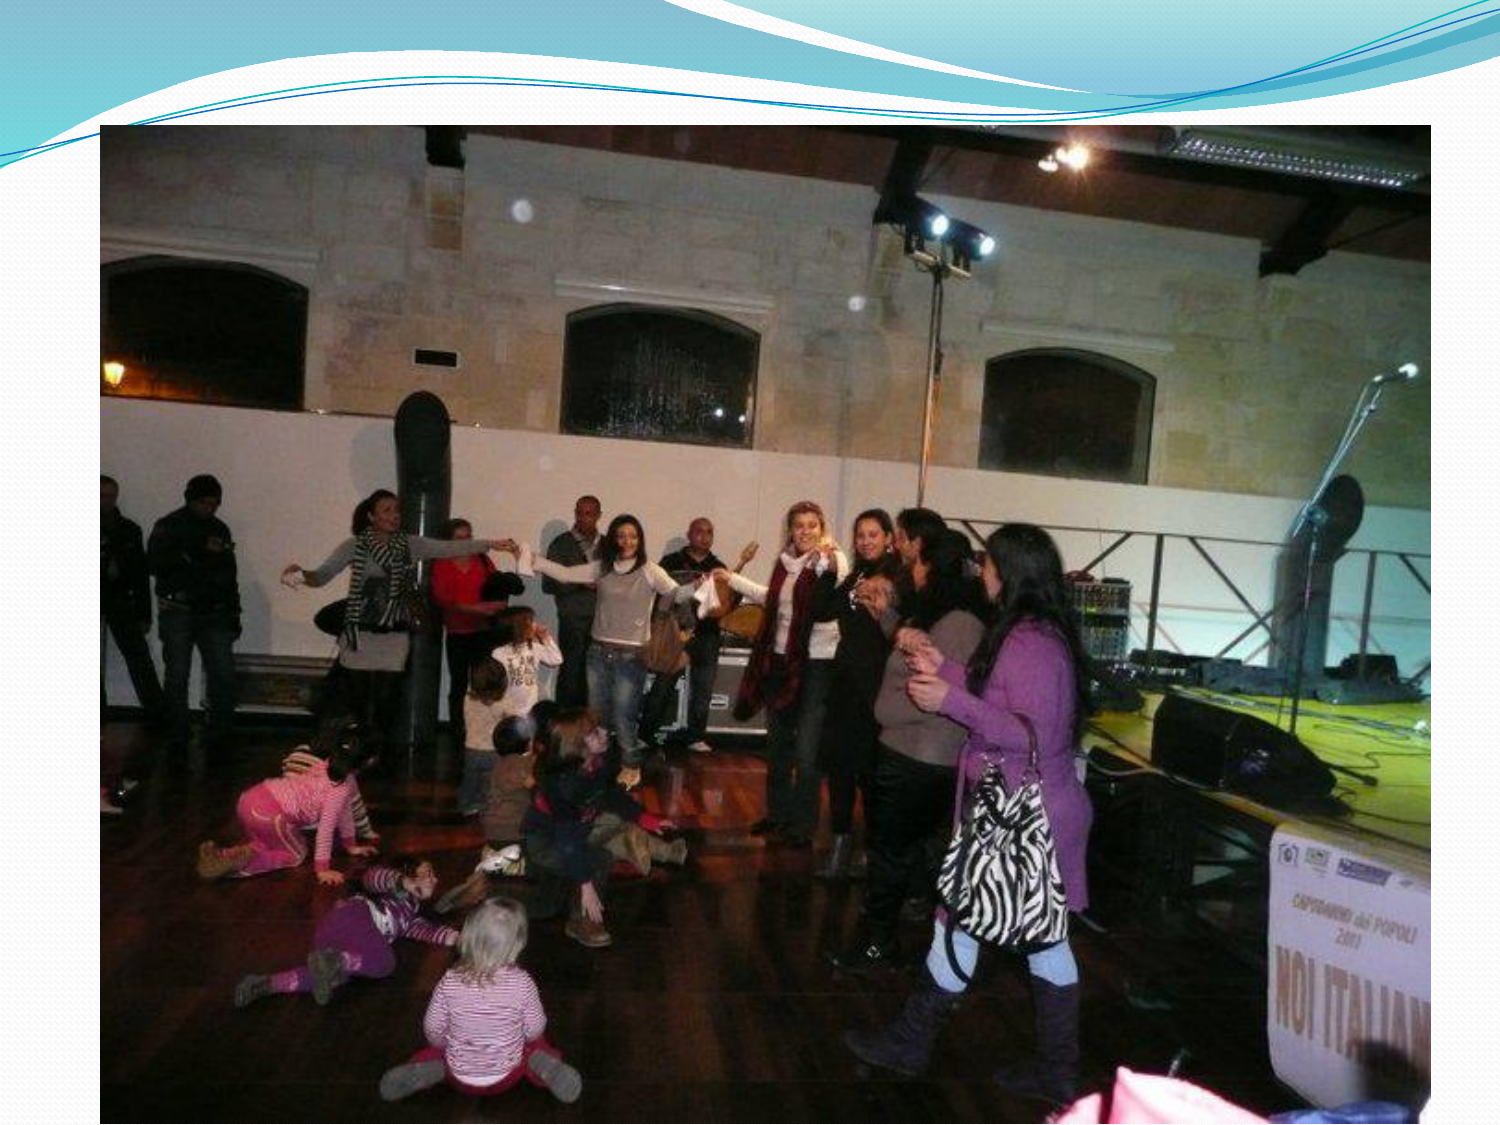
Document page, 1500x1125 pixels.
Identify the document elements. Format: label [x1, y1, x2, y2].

picture [100, 125, 1431, 1124]
